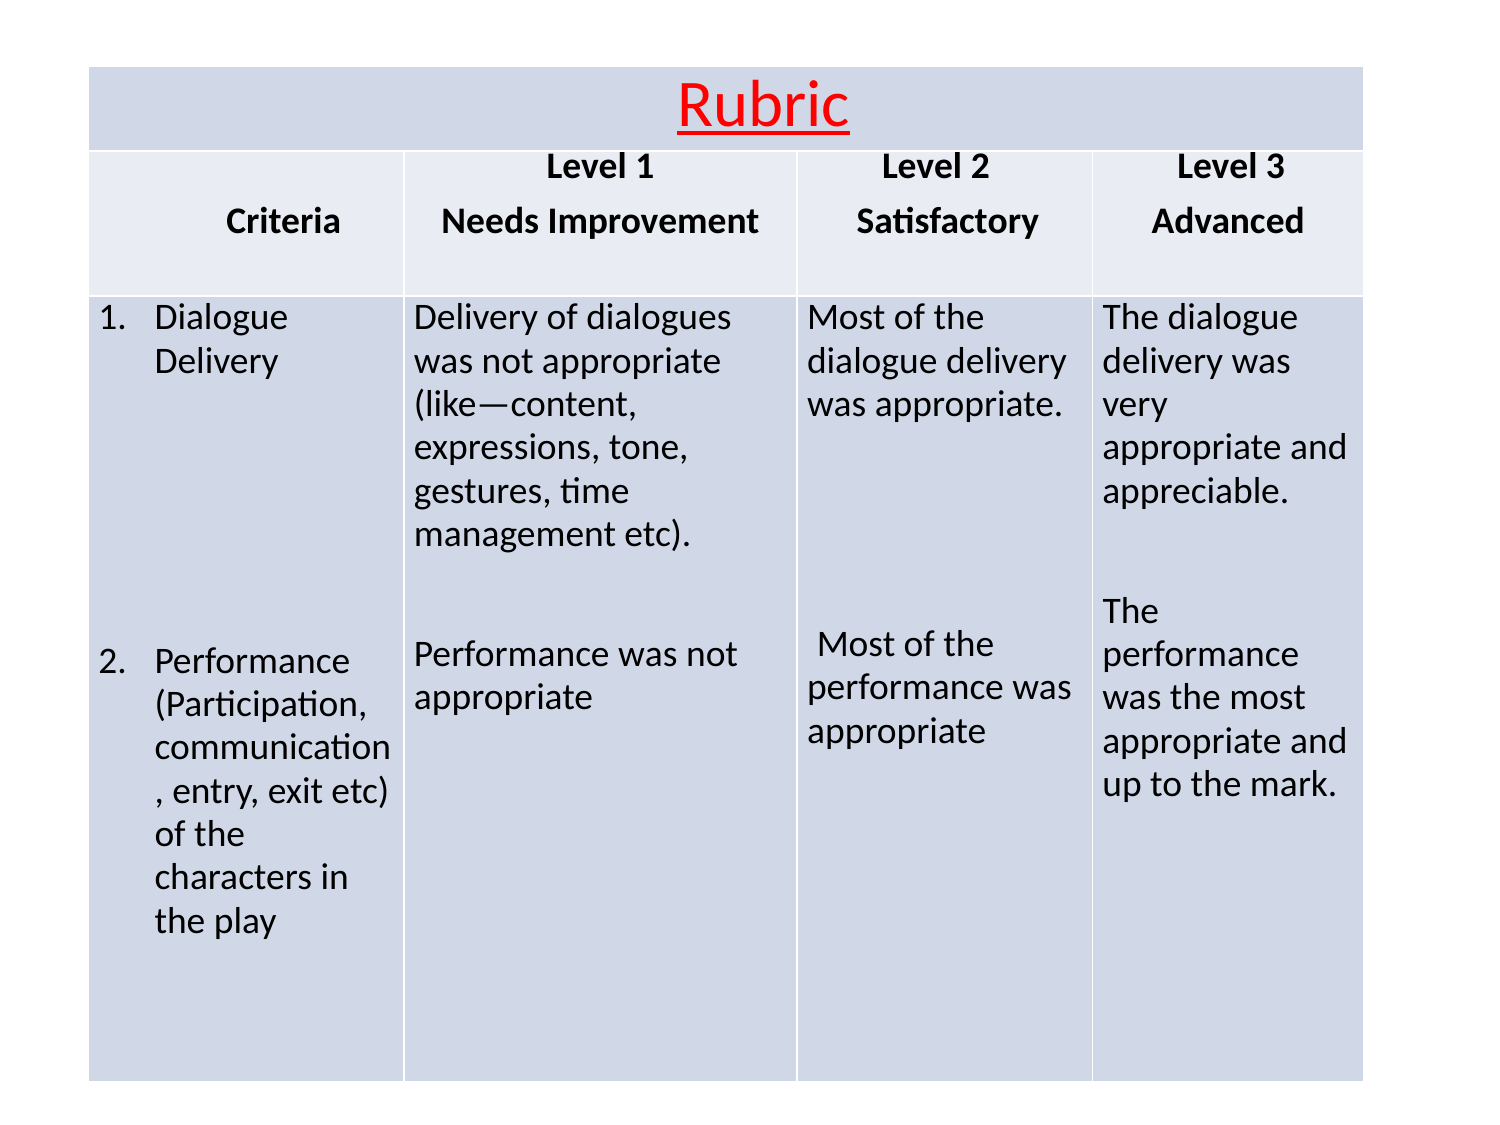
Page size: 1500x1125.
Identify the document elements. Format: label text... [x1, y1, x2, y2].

table_header Rubric [89, 67, 1363, 150]
table_cell Level 2 Satisfactory [798, 152, 1092, 295]
table_cell Delivery of dialogues was not appropriate (like—content, expressions, tone, gestures, time management etc). Performance was not appropriate [405, 297, 796, 1081]
table_cell Criteria [89, 152, 403, 295]
table_cell Dialogue Delivery Performance (Participation, communication, entry, exit etc) of the characters in the play [89, 297, 403, 1081]
table_cell The dialogue delivery was very appropriate and appreciable. The performance was the most appropriate and up to the mark. [1093, 297, 1363, 1081]
table_cell Level 3 Advanced [1093, 152, 1363, 295]
table_cell Most of the dialogue delivery was appropriate. Most of the performance was appropriate [798, 297, 1092, 1081]
table_cell Level 1 Needs Improvement [405, 152, 796, 295]
